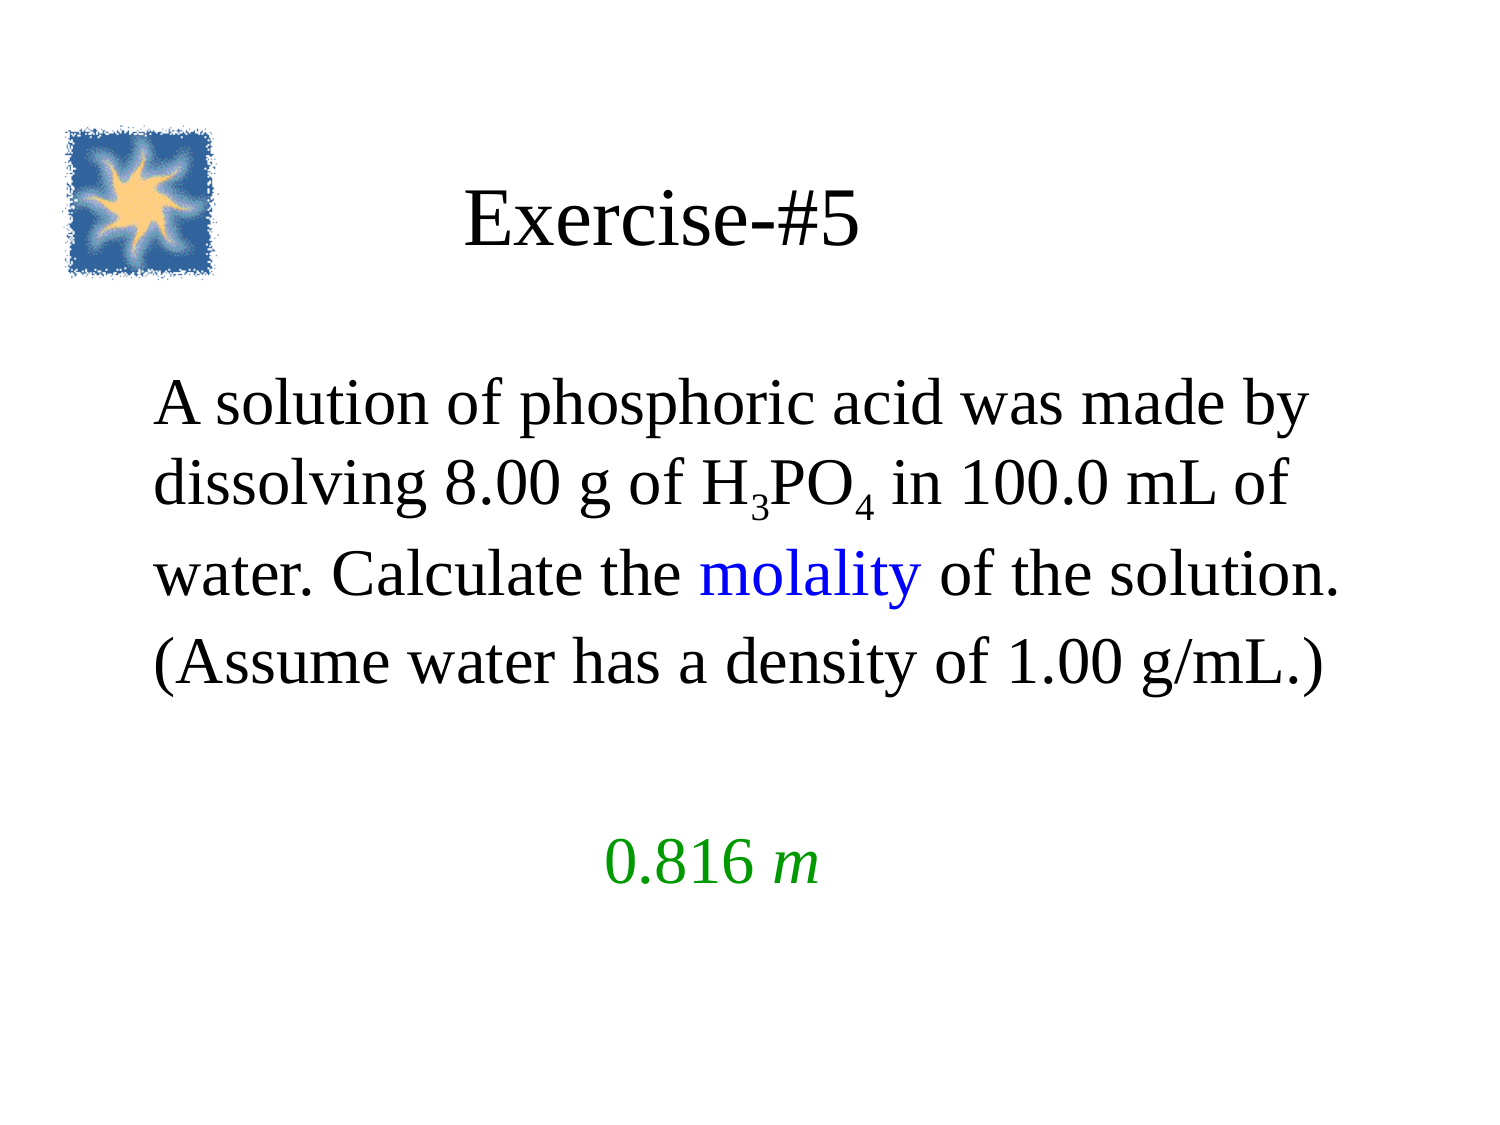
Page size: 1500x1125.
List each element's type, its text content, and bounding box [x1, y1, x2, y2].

list A solution of phosphoric acid was made by dissolving 8.00 g of H3PO4 in 100.0 mL of water. Calculate the molality of the solution. (Assume water has a density of 1.00 g/mL.) 0.816 m [62, 350, 1375, 1038]
title Exercise-#5 [249, 149, 1075, 275]
picture [62, 124, 219, 282]
